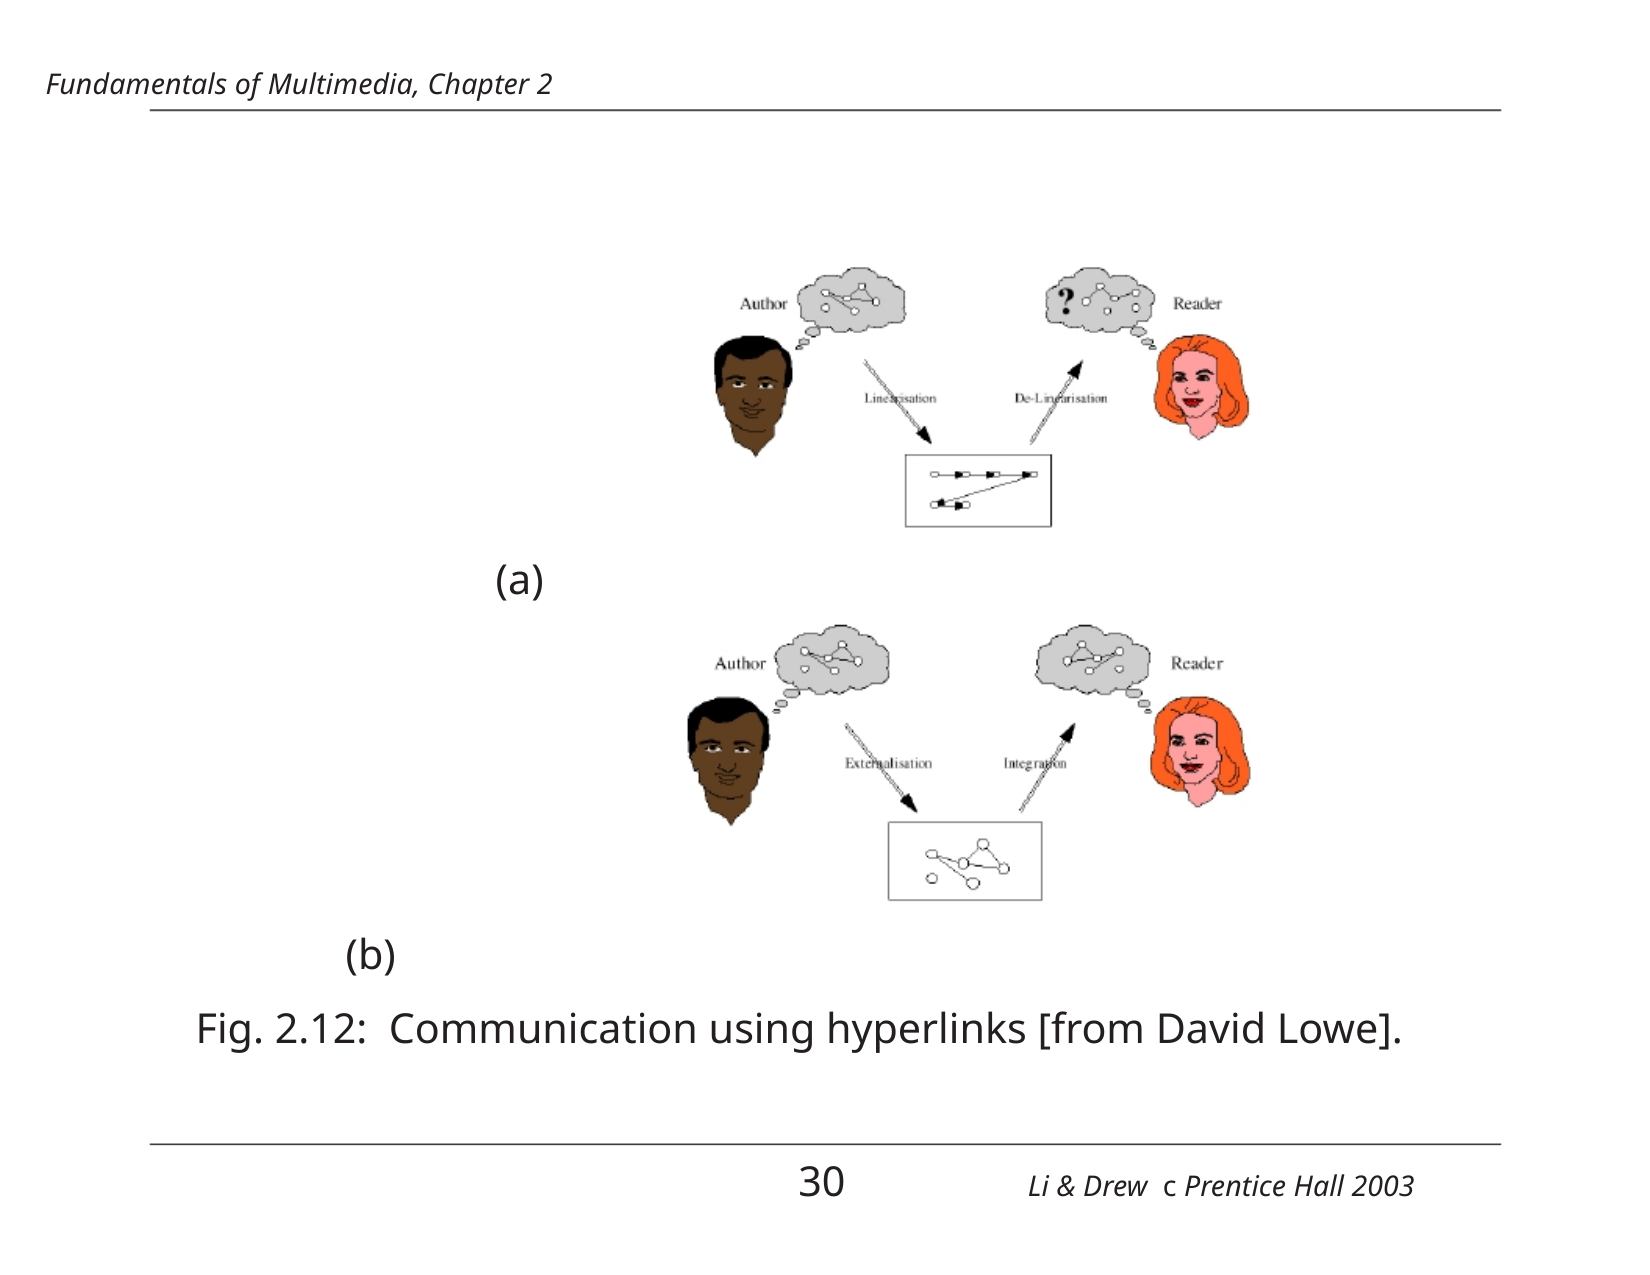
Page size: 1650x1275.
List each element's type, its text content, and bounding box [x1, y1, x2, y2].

picture [676, 251, 1282, 549]
text_box Li & Drew c Prentice Hall 2003 [1027, 1176, 1416, 1203]
text_box 30 [798, 1168, 846, 1205]
picture [676, 608, 1282, 924]
picture [147, 108, 1503, 113]
text_box Fundamentals of Multimedia, Chapter 2 (a) (b) Fig. 2.12: Communication using hyperlinks [from David Lowe]. [45, 75, 1403, 1052]
picture [147, 1141, 1503, 1149]
